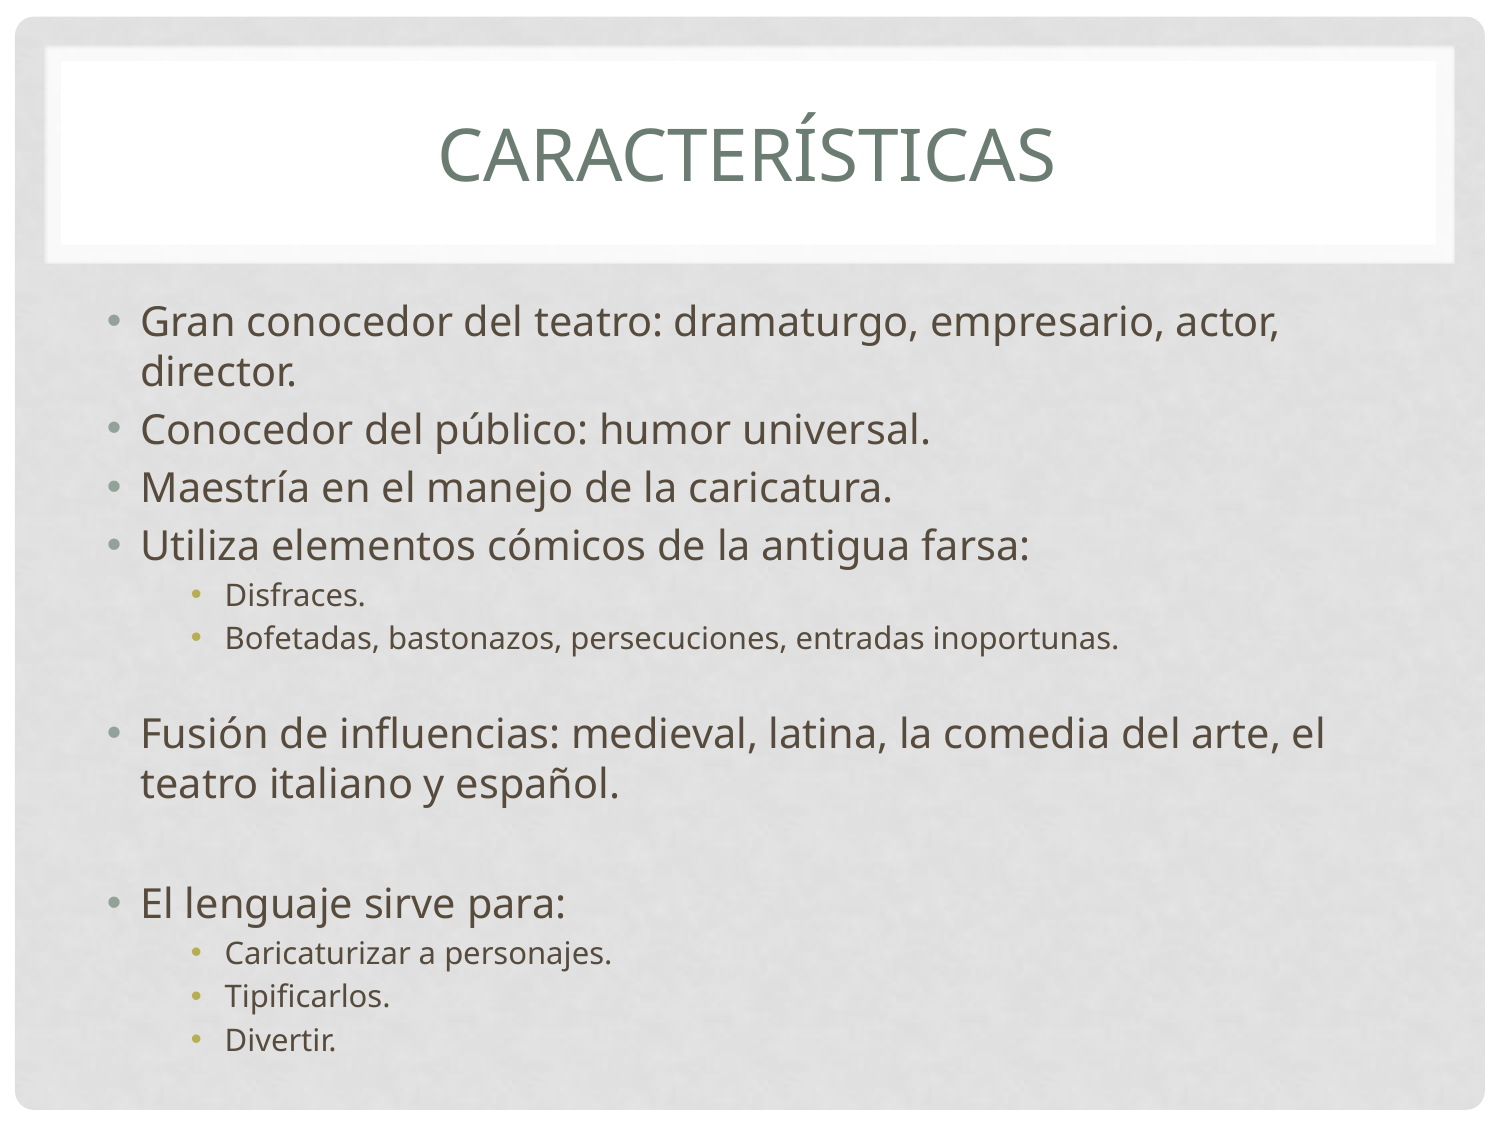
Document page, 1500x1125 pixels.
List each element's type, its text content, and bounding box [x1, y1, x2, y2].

title Características [69, 66, 1425, 238]
list Gran conocedor del teatro: dramaturgo, empresario, actor, director. Conocedor del público: humor universal. Maestría en el manejo de la caricatura. Utiliza elementos cómicos de la antigua farsa: Disfraces. Bofetadas, bastonazos, persecuciones, entradas inoportunas. Fusión de influencias: medieval, latina, la comedia del arte, el teatro italiano y español. El lenguaje sirve para: Caricaturizar a personajes. Tipificarlos. Divertir. [75, 287, 1425, 1071]
